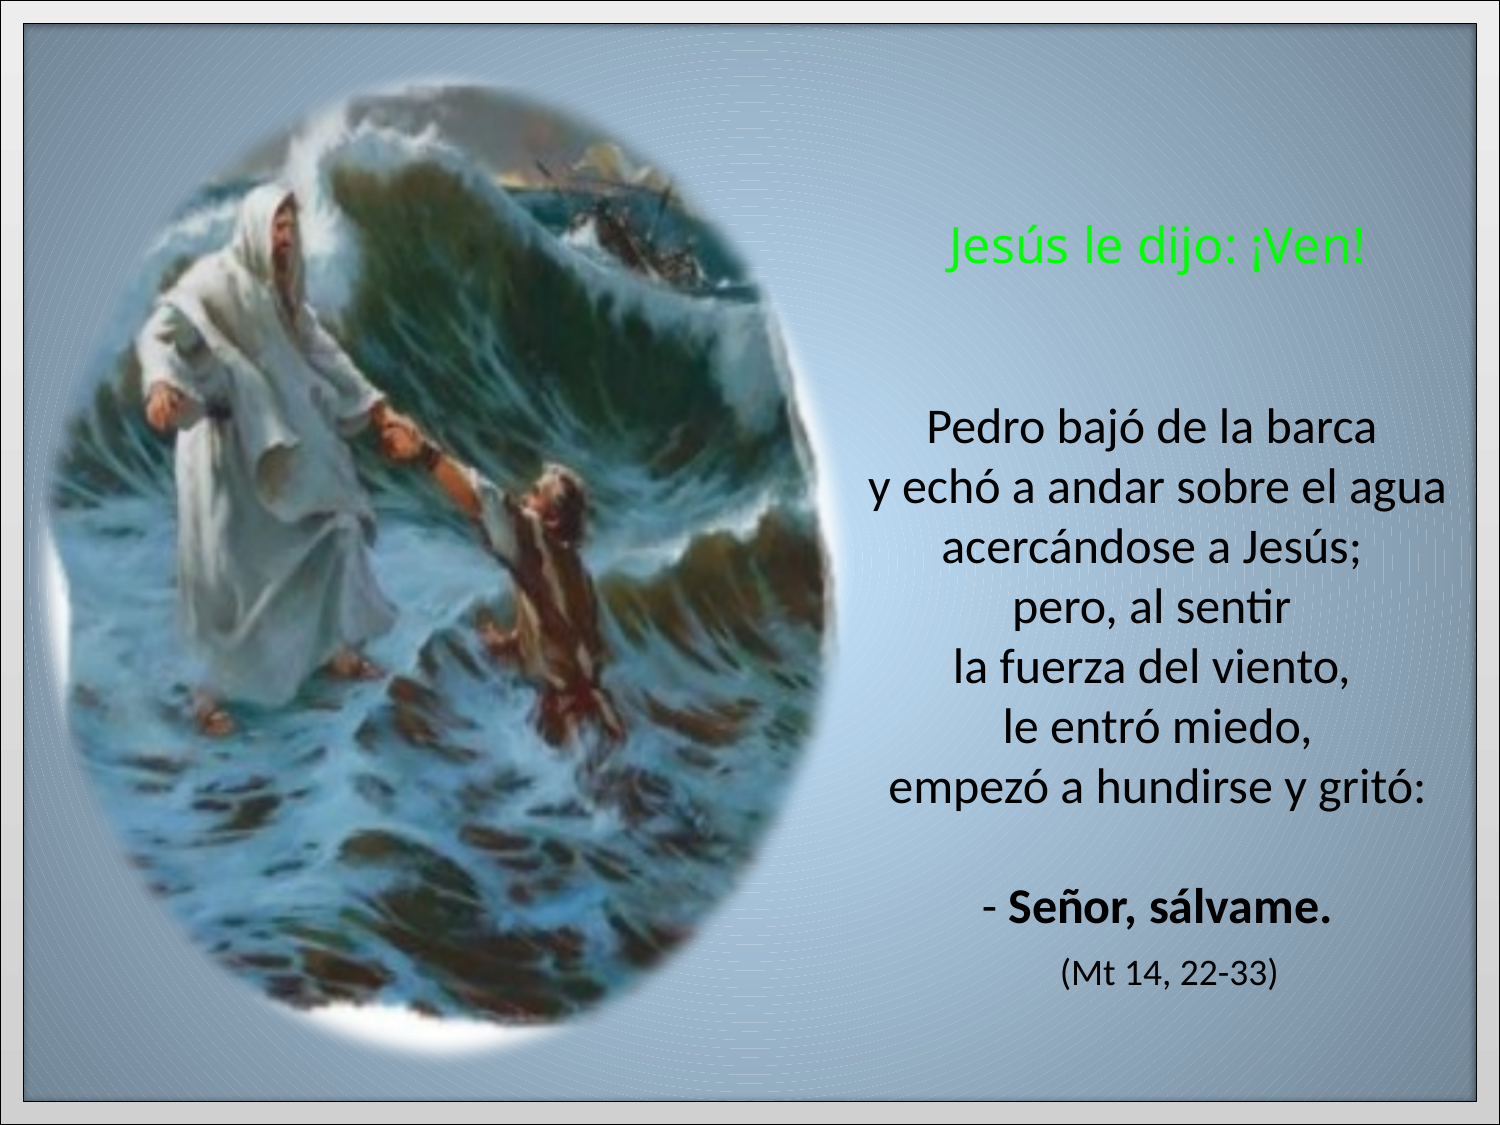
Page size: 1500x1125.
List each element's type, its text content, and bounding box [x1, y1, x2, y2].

text_box (Mt 14, 22-33) [1045, 940, 1306, 1001]
text_box Jesús le dijo: ¡­Ven! Pedro bajó de la barca y echó a andar sobre el agua acercándose a Jesús; pero, al sentir la fuerza del viento, le entró miedo, empezó a hundirse y gritó: - ­Señor, sálvame. [861, 206, 1469, 942]
picture [29, 66, 857, 1071]
text_box [0, 0, 1500, 1125]
